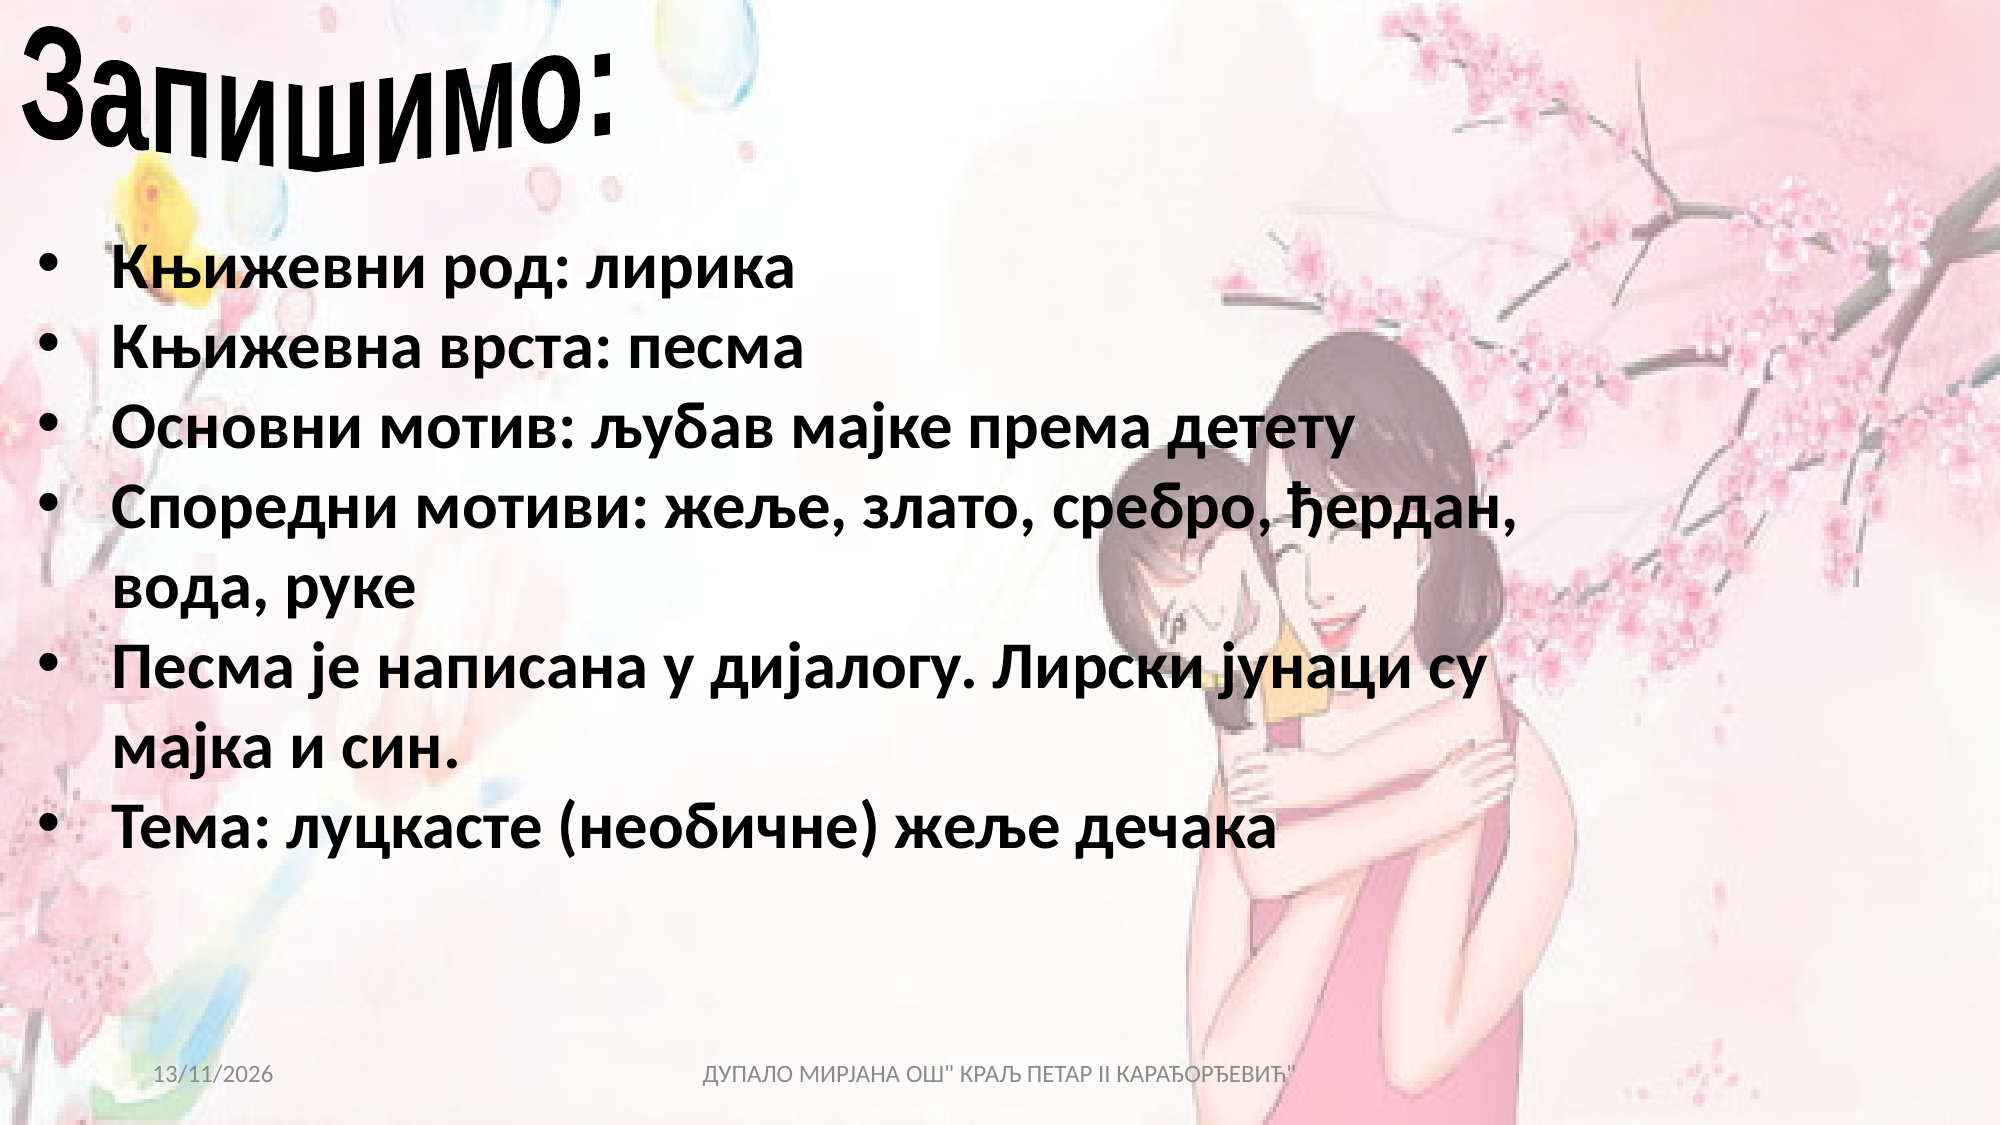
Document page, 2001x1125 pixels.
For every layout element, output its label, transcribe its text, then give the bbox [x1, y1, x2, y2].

footer ДУПАЛО МИРЈАНА ОШ" КРАЉ ПЕТАР II КАРАЂОРЂЕВИЋ" [662, 1042, 1338, 1103]
text_box Књижевни род: лирика Књижевна врста: песма Основни мотив: љубав мајке према детету Споредни мотиви: жеље, злато, сребро, ђердан, вода, руке Песма је написана у дијалогу. Лирски јунаци су мајка и син. Тема: луцкасте (необичне) жеље дечака [22, 214, 1622, 1029]
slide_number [137, 1042, 588, 1103]
